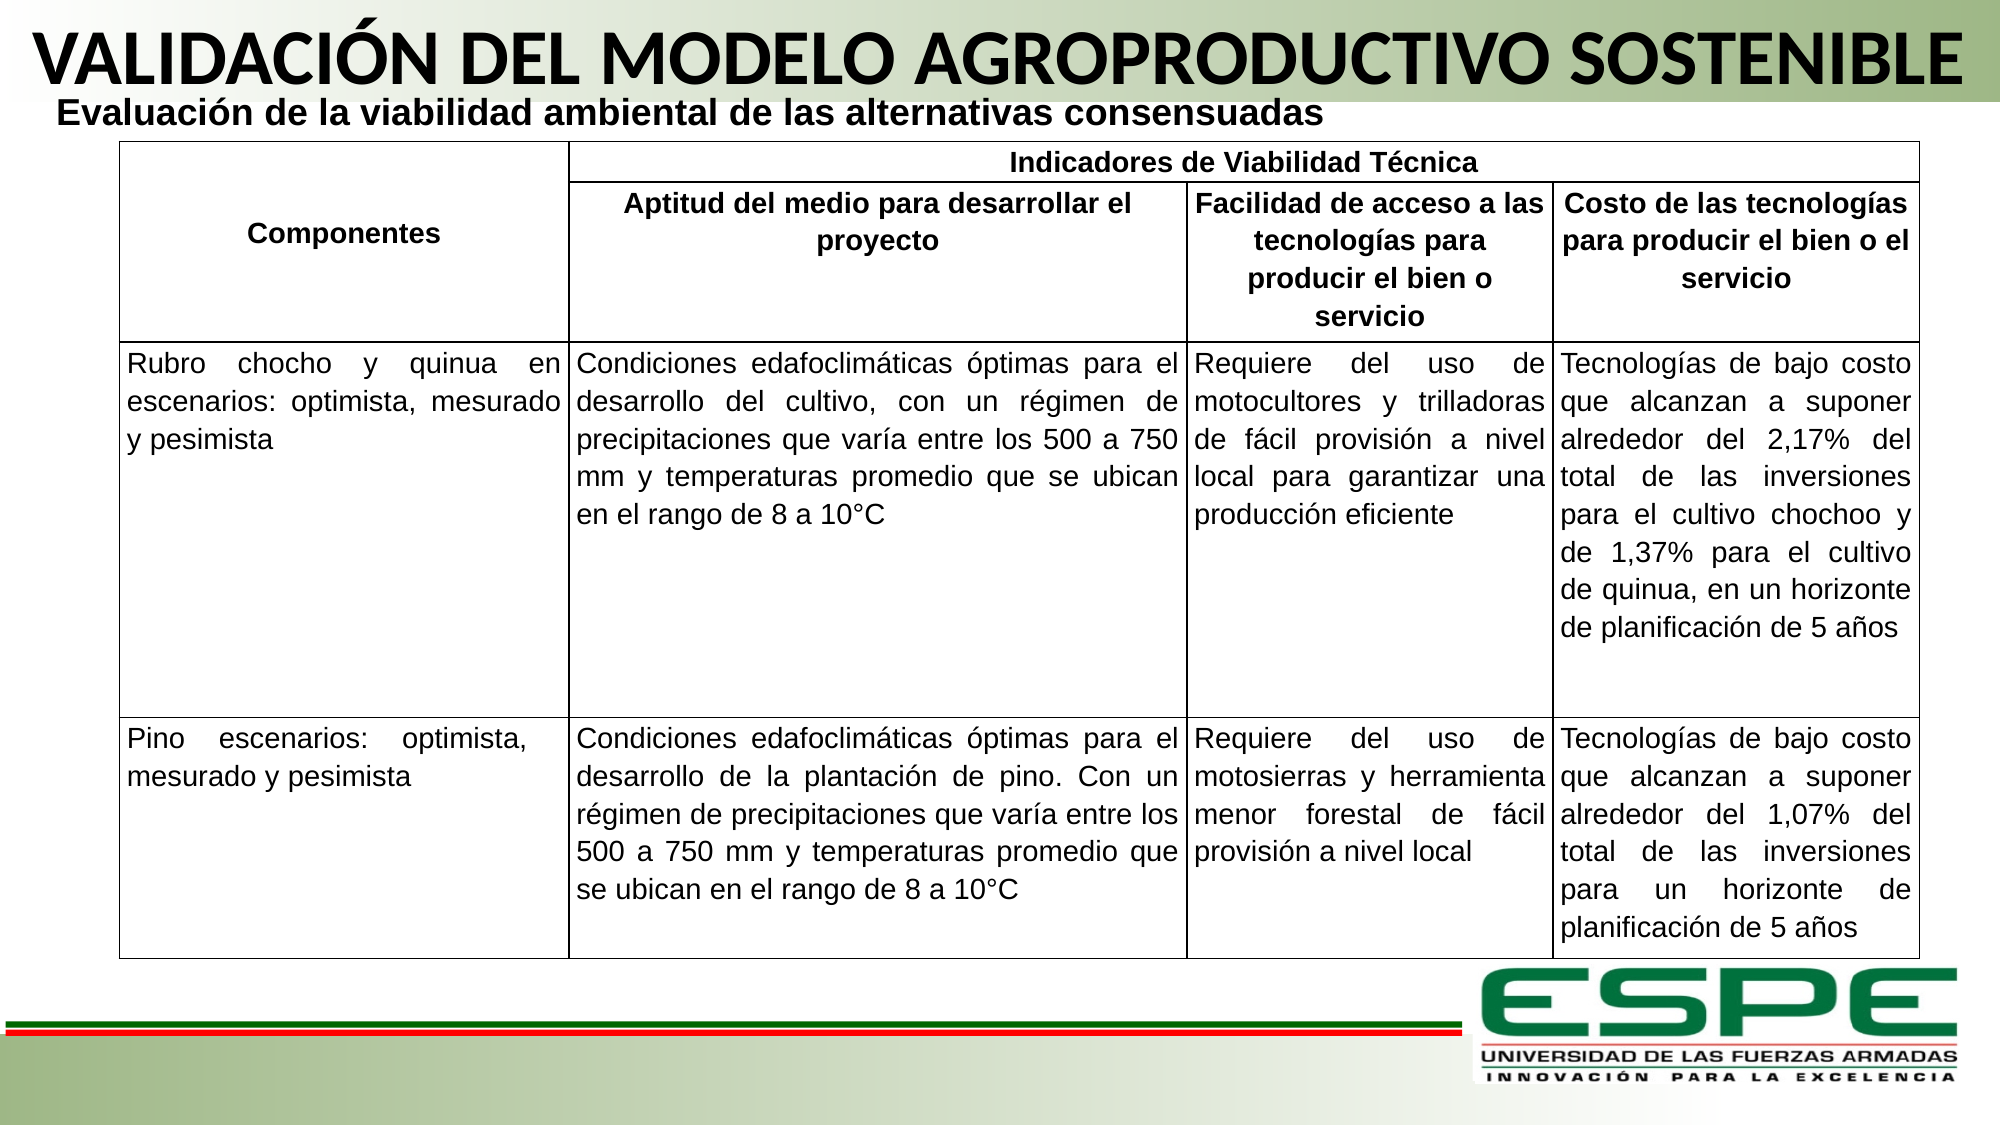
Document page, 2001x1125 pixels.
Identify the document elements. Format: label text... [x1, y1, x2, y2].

table_cell Pino escenarios: optimista, mesurado y pesimista [120, 718, 568, 958]
table_cell Rubro chocho y quinua en escenarios: optimista, mesurado y pesimista [120, 343, 568, 717]
picture [1472, 964, 1977, 1084]
table_cell Facilidad de acceso a las tecnologías para producir el bien o servicio [1188, 183, 1552, 341]
table_header Indicadores de Viabilidad Técnica [570, 142, 1919, 181]
text_box Evaluación de la viabilidad ambiental de las alternativas consensuadas [41, 80, 1365, 140]
table_cell Requiere del uso de motosierras y herramienta menor forestal de fácil provisión a nivel local [1188, 718, 1552, 958]
table_header Componentes [120, 142, 568, 341]
table_cell Requiere del uso de motocultores y trilladoras de fácil provisión a nivel local para garantizar una producción eficiente [1188, 343, 1552, 717]
text_box VALIDACIÓN DEL MODELO AGROPRODUCTIVO SOSTENIBLE [17, 0, 1998, 108]
table_cell Costo de las tecnologías para producir el bien o el servicio [1554, 183, 1919, 341]
table_cell Tecnologías de bajo costo que alcanzan a suponer alrededor del 2,17% del total de las inversiones para el cultivo chochoo y de 1,37% para el cultivo de quinua, en un horizonte de planificación de 5 años [1554, 343, 1919, 717]
table_cell Condiciones edafoclimáticas óptimas para el desarrollo del cultivo, con un régimen de precipitaciones que varía entre los 500 a 750 mm y temperaturas promedio que se ubican en el rango de 8 a 10°C [570, 343, 1186, 717]
table_cell Condiciones edafoclimáticas óptimas para el desarrollo de la plantación de pino. Con un régimen de precipitaciones que varía entre los 500 a 750 mm y temperaturas promedio que se ubican en el rango de 8 a 10°C [570, 718, 1186, 958]
table_cell Tecnologías de bajo costo que alcanzan a suponer alrededor del 1,07% del total de las inversiones para un horizonte de planificación de 5 años [1554, 718, 1919, 958]
table_cell Aptitud del medio para desarrollar el proyecto [570, 183, 1186, 341]
